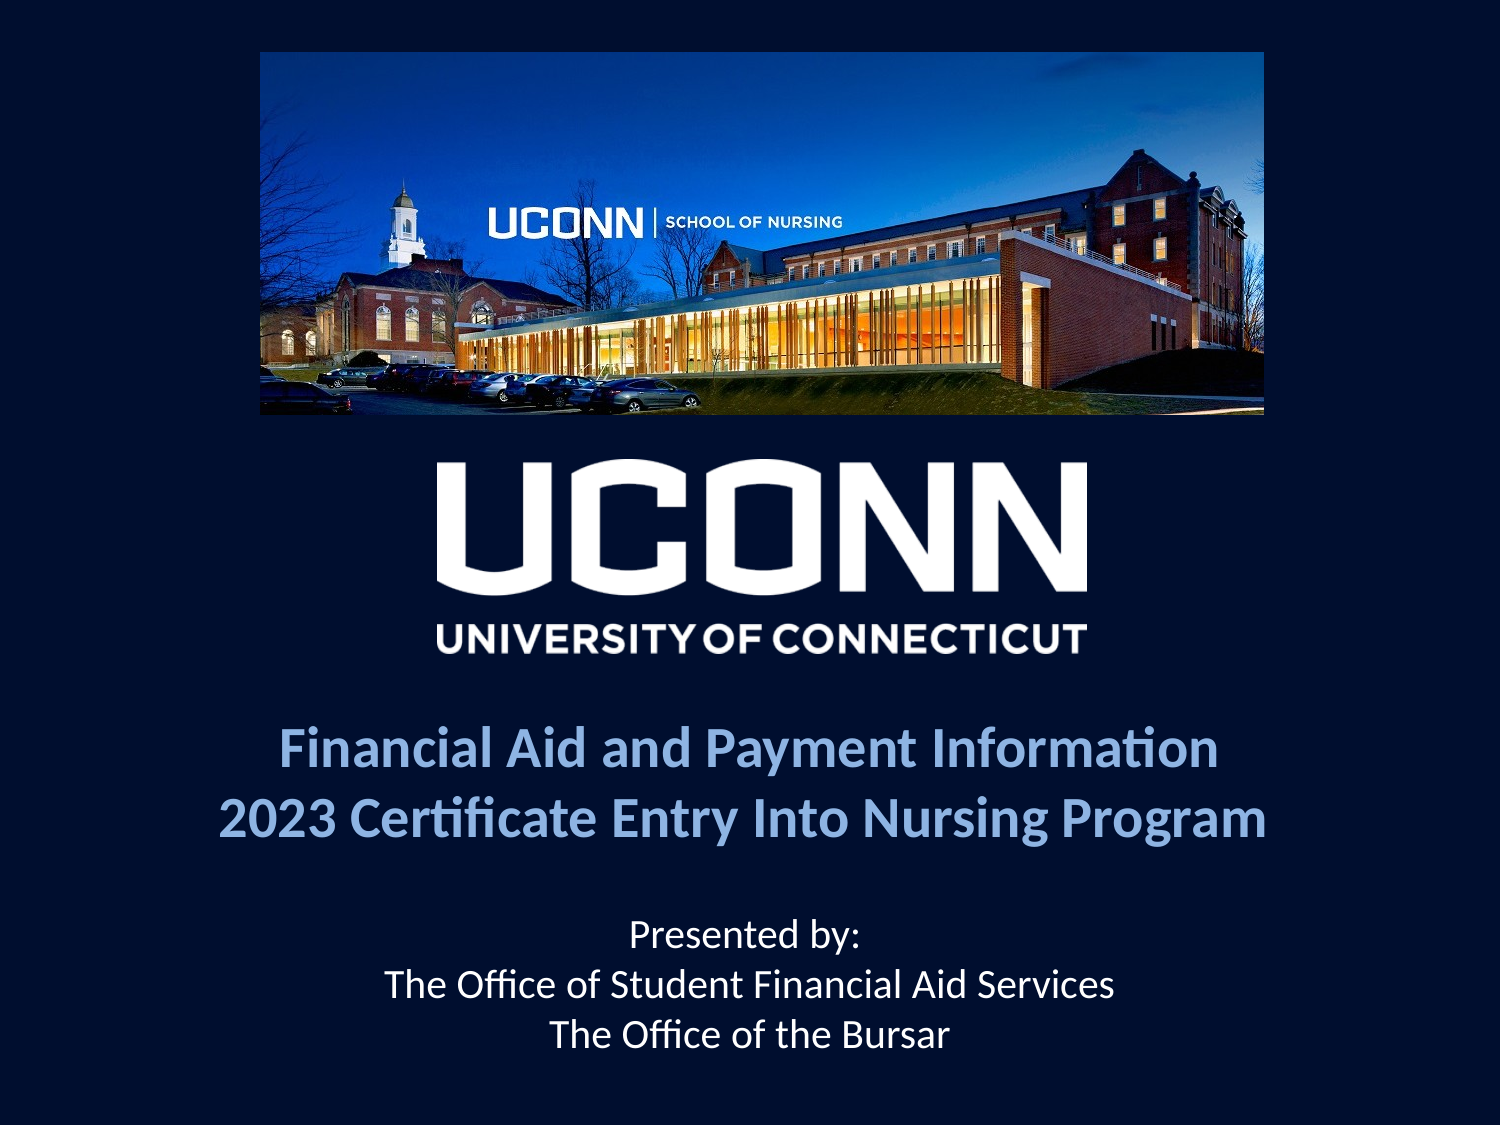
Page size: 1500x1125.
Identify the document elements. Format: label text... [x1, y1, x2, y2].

picture [260, 52, 1264, 416]
picture [437, 459, 1087, 654]
text_box Financial Aid and Payment Information 2023 Certificate Entry Into Nursing Program [195, 701, 1305, 857]
text_box Presented by: The Office of Student Financial Aid Services The Office of the Bursar [149, 899, 1350, 1065]
